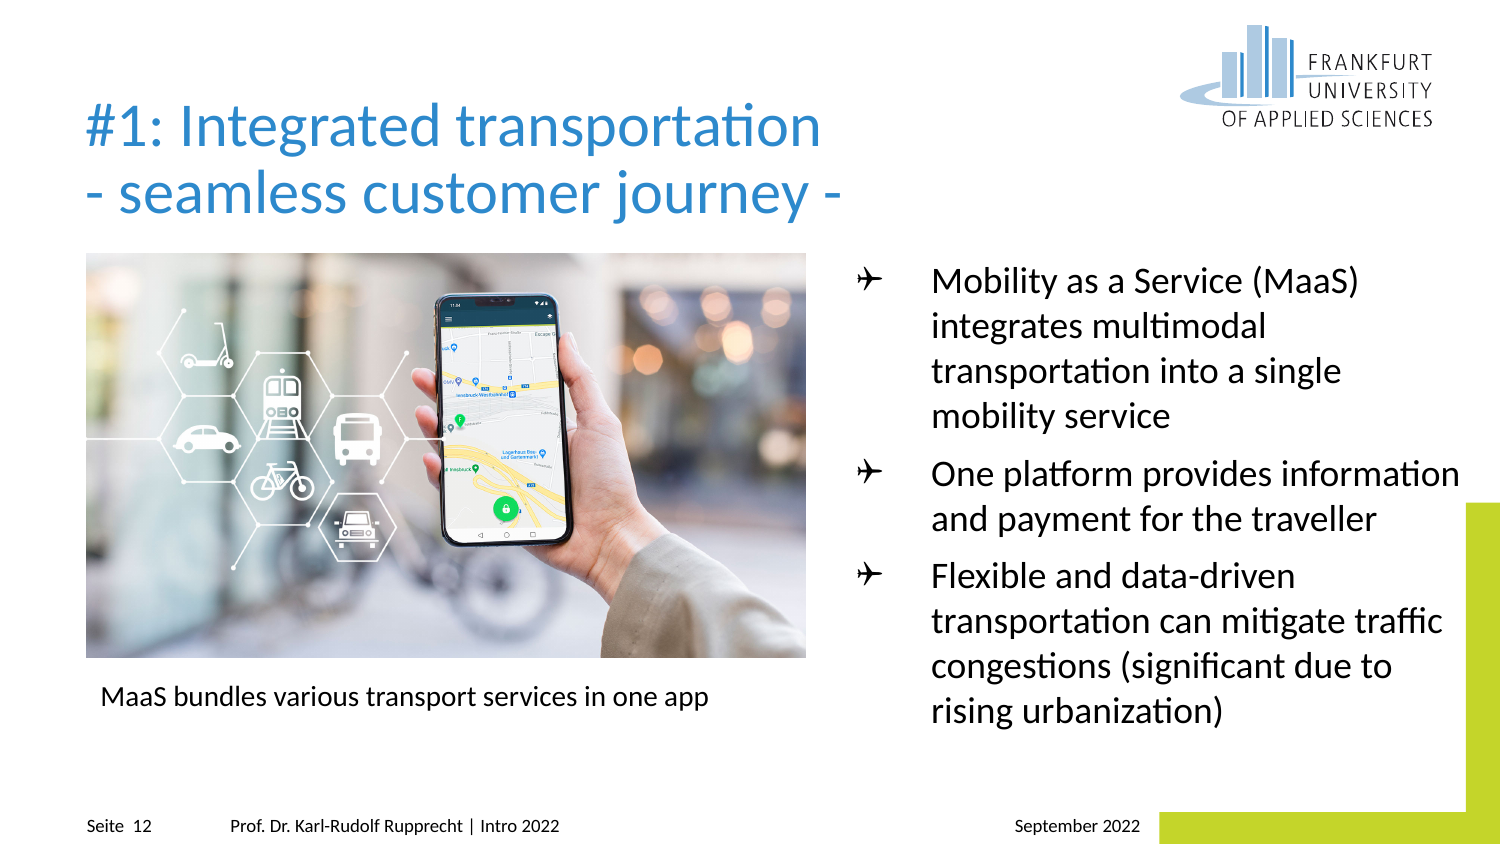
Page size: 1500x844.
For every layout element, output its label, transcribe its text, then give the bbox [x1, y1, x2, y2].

text_box Mobility as a Service (MaaS) integrates multimodal transportation into a single mobility service One platform provides information and payment for the traveller Flexible and data-driven transportation can mitigate traffic congestions (significant due to rising urbanization) [856, 256, 1471, 789]
footer September 2022 [845, 809, 1141, 837]
title #1: Integrated transportation - seamless customer journey - [85, 161, 1459, 228]
slide_number Prof. Dr. Karl-Rudolf Rupprecht | Intro 2022 [230, 809, 821, 837]
picture [856, 265, 883, 292]
text_box MaaS bundles various transport services in one app [85, 669, 846, 720]
picture [856, 457, 883, 485]
slide_number Seite 12 [86, 813, 170, 837]
picture [86, 253, 806, 659]
picture [856, 560, 883, 587]
